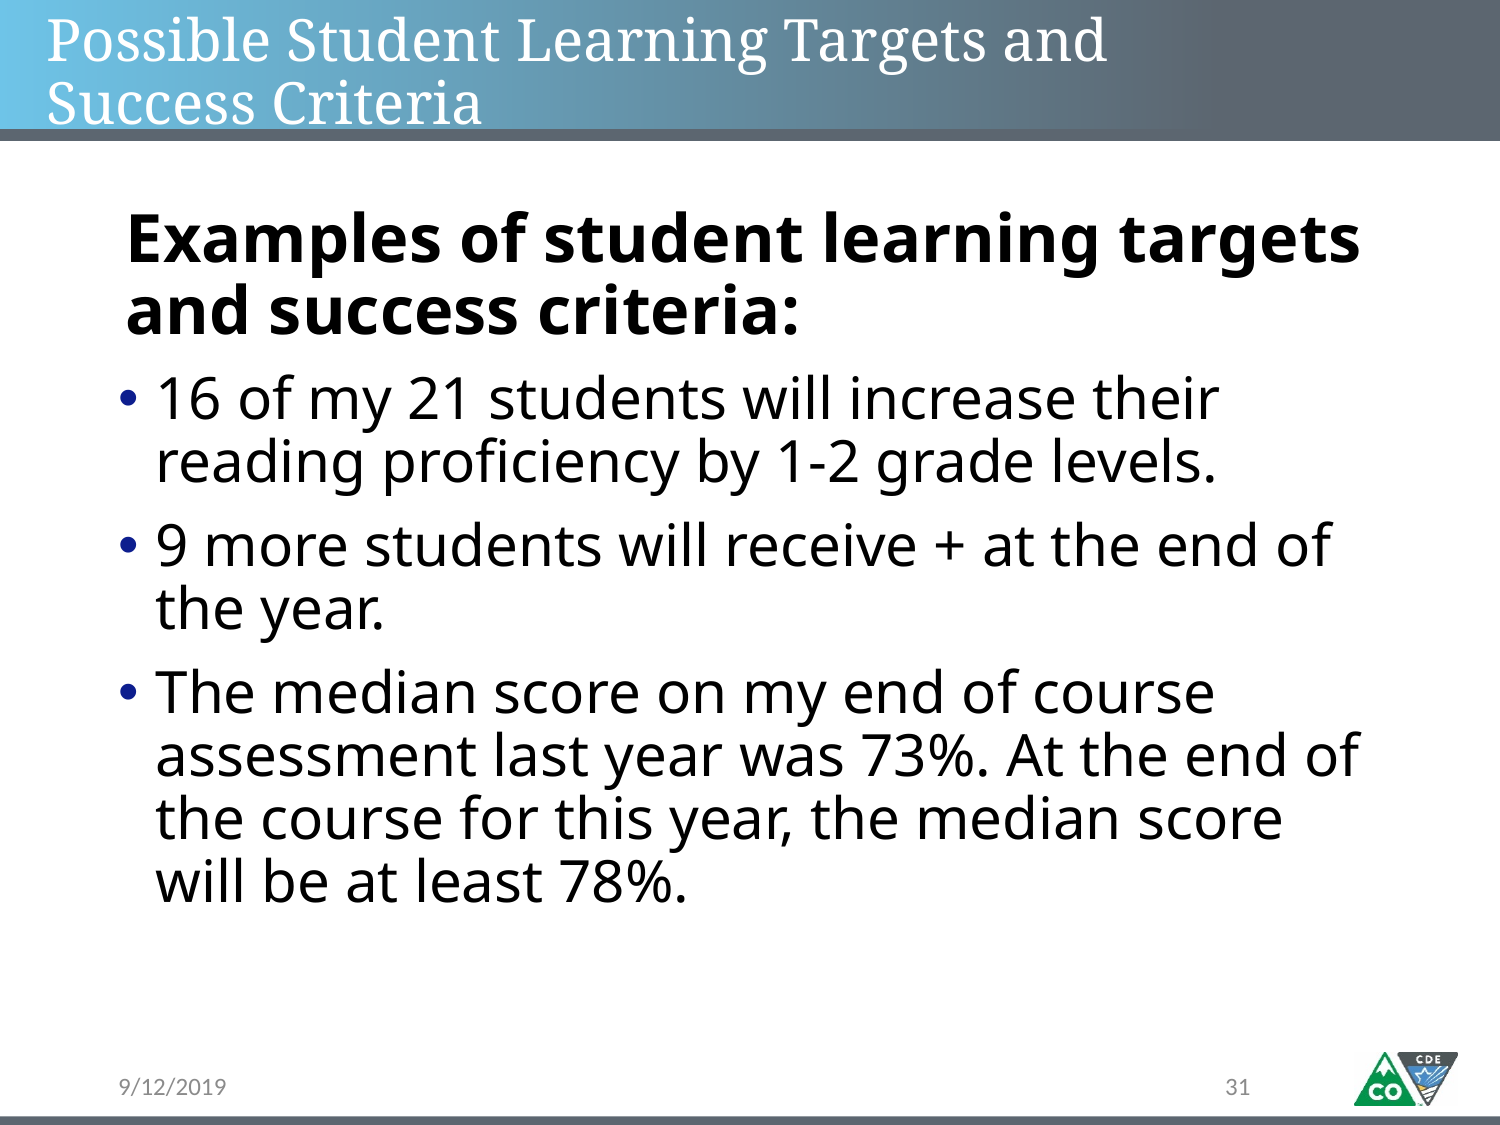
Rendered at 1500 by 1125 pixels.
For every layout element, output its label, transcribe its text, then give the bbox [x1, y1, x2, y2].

footer [62, 1027, 538, 1088]
list Examples of student learning targets and success criteria: 16 of my 21 students will increase their reading proficiency by 1-2 grade levels. 9 more students will receive + at the end of the year. The median score on my end of course assessment last year was 73%. At the end of the course for this year, the median score will be at least 78%. [103, 197, 1397, 1024]
picture [1354, 1052, 1458, 1106]
title Possible Student Learning Targets and Success Criteria [31, 31, 1326, 117]
